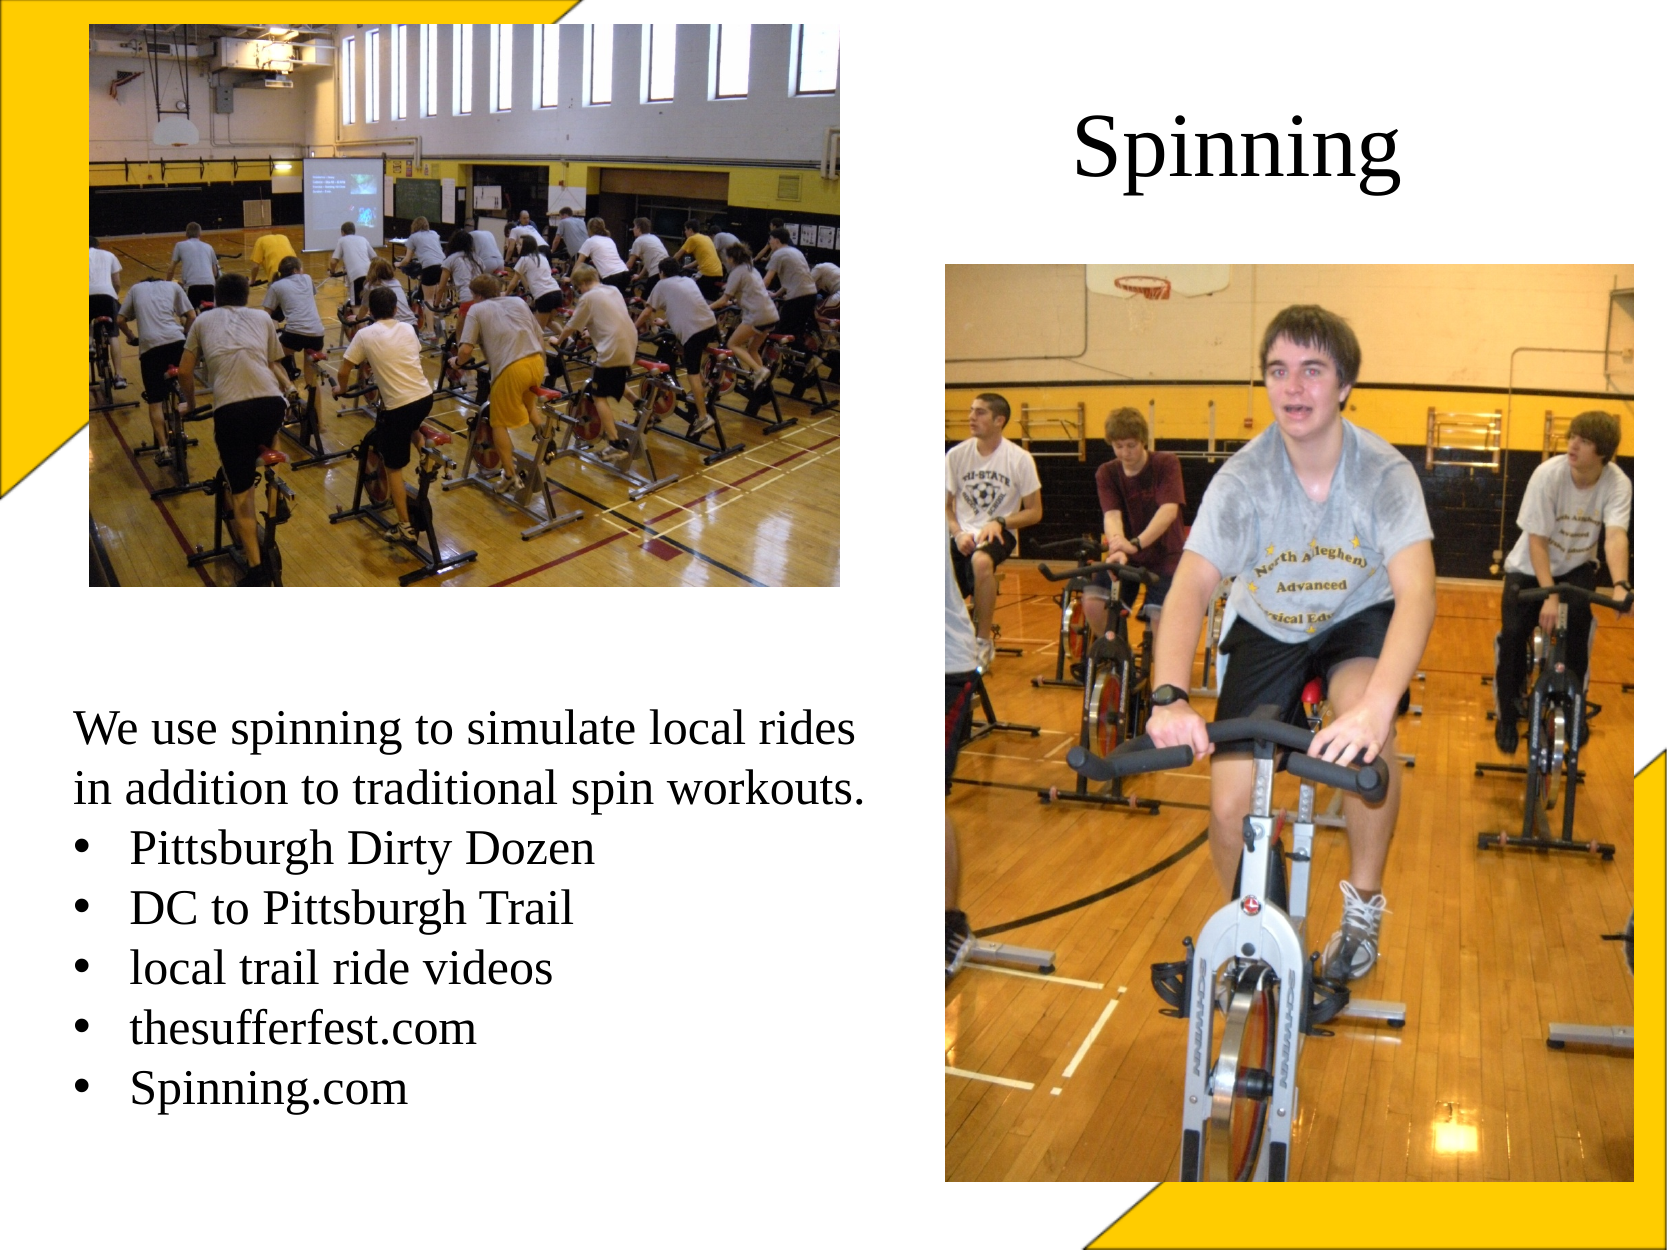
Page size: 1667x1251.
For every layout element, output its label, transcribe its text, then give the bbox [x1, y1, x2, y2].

title Spinning [908, 62, 1567, 217]
text_box We use spinning to simulate local rides in addition to traditional spin workouts. Pittsburgh Dirty Dozen DC to Pittsburgh Trail local trail ride videos thesufferfest.com Spinning.com [58, 687, 909, 1123]
picture [0, 0, 1667, 1250]
